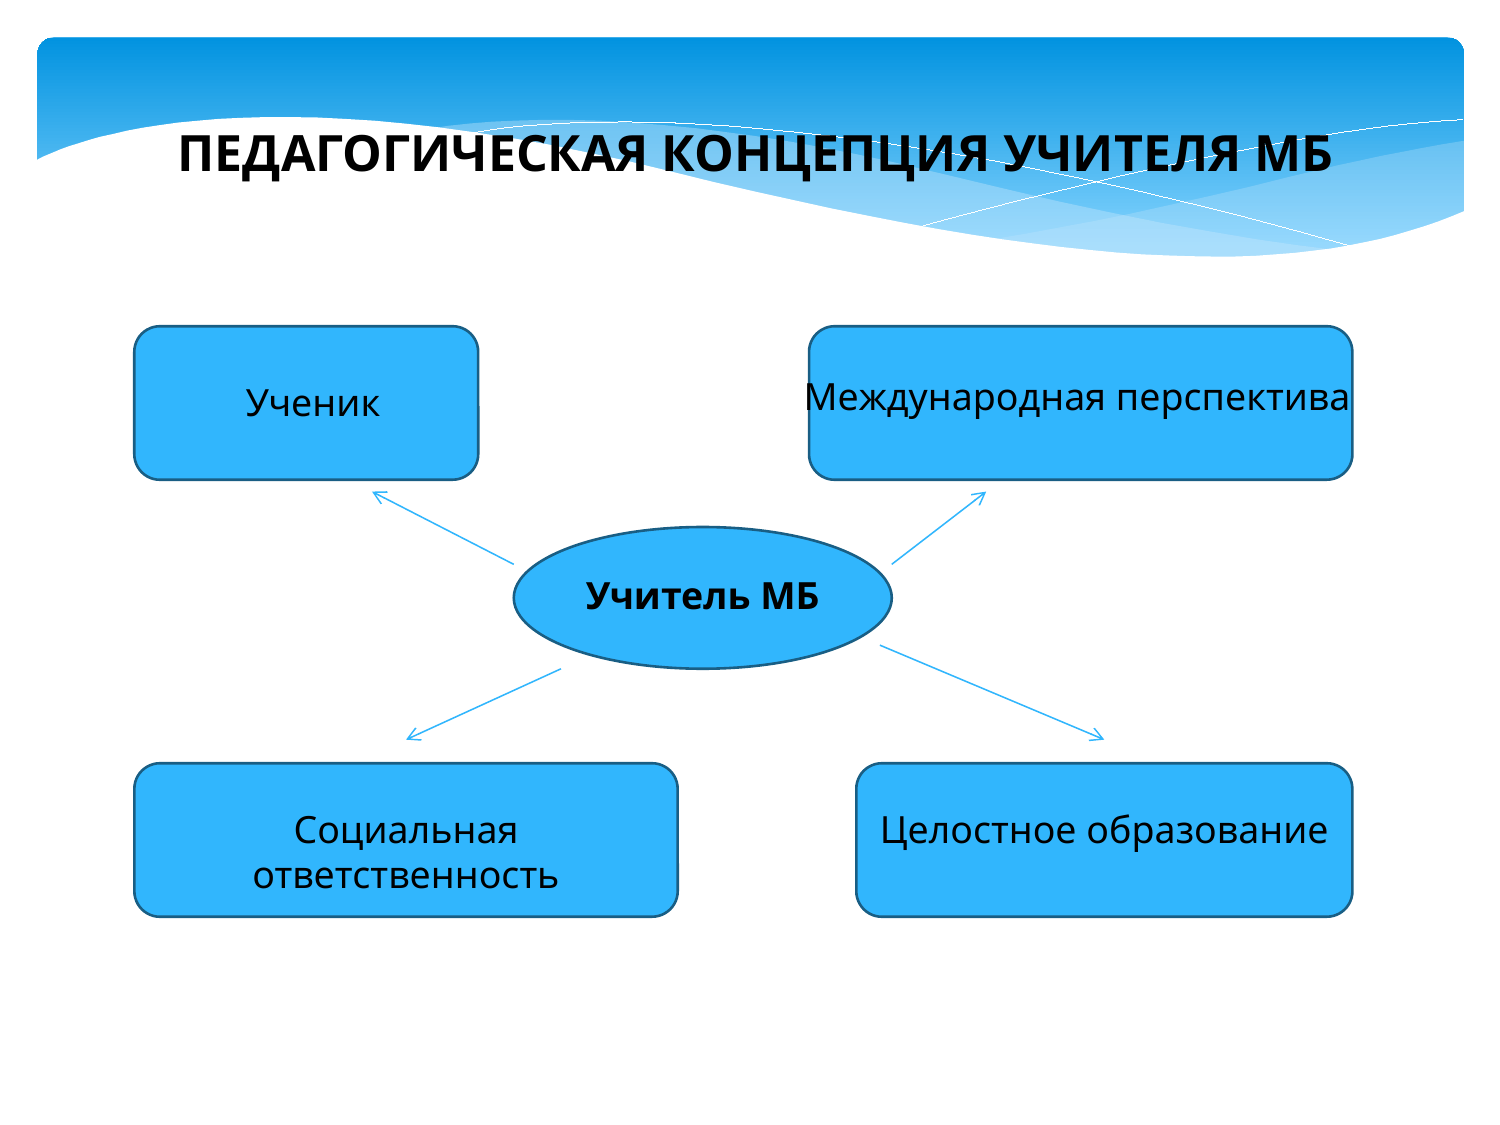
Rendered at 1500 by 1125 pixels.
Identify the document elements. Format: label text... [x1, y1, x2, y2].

text_box [132, 324, 480, 371]
text_box Целостное образование [856, 798, 1353, 859]
text_box ПЕДАГОГИЧЕСКАЯ КОНЦЕПЦИЯ УЧИТЕЛЯ МБ [100, 113, 1412, 234]
text_box Социальная ответственность [134, 798, 678, 904]
text_box [534, 525, 872, 564]
text_box [525, 624, 881, 671]
text_box Учитель МБ [454, 564, 951, 624]
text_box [879, 644, 1105, 740]
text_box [371, 491, 514, 565]
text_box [405, 668, 562, 740]
text_box Ученик [64, 371, 561, 431]
text_box [132, 431, 480, 482]
text_box Международная перспектива [754, 365, 1400, 426]
text_box [855, 761, 1354, 919]
text_box [807, 324, 1354, 365]
text_box [807, 426, 1354, 482]
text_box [891, 491, 987, 565]
text_box [133, 761, 680, 899]
text_box [136, 904, 676, 919]
